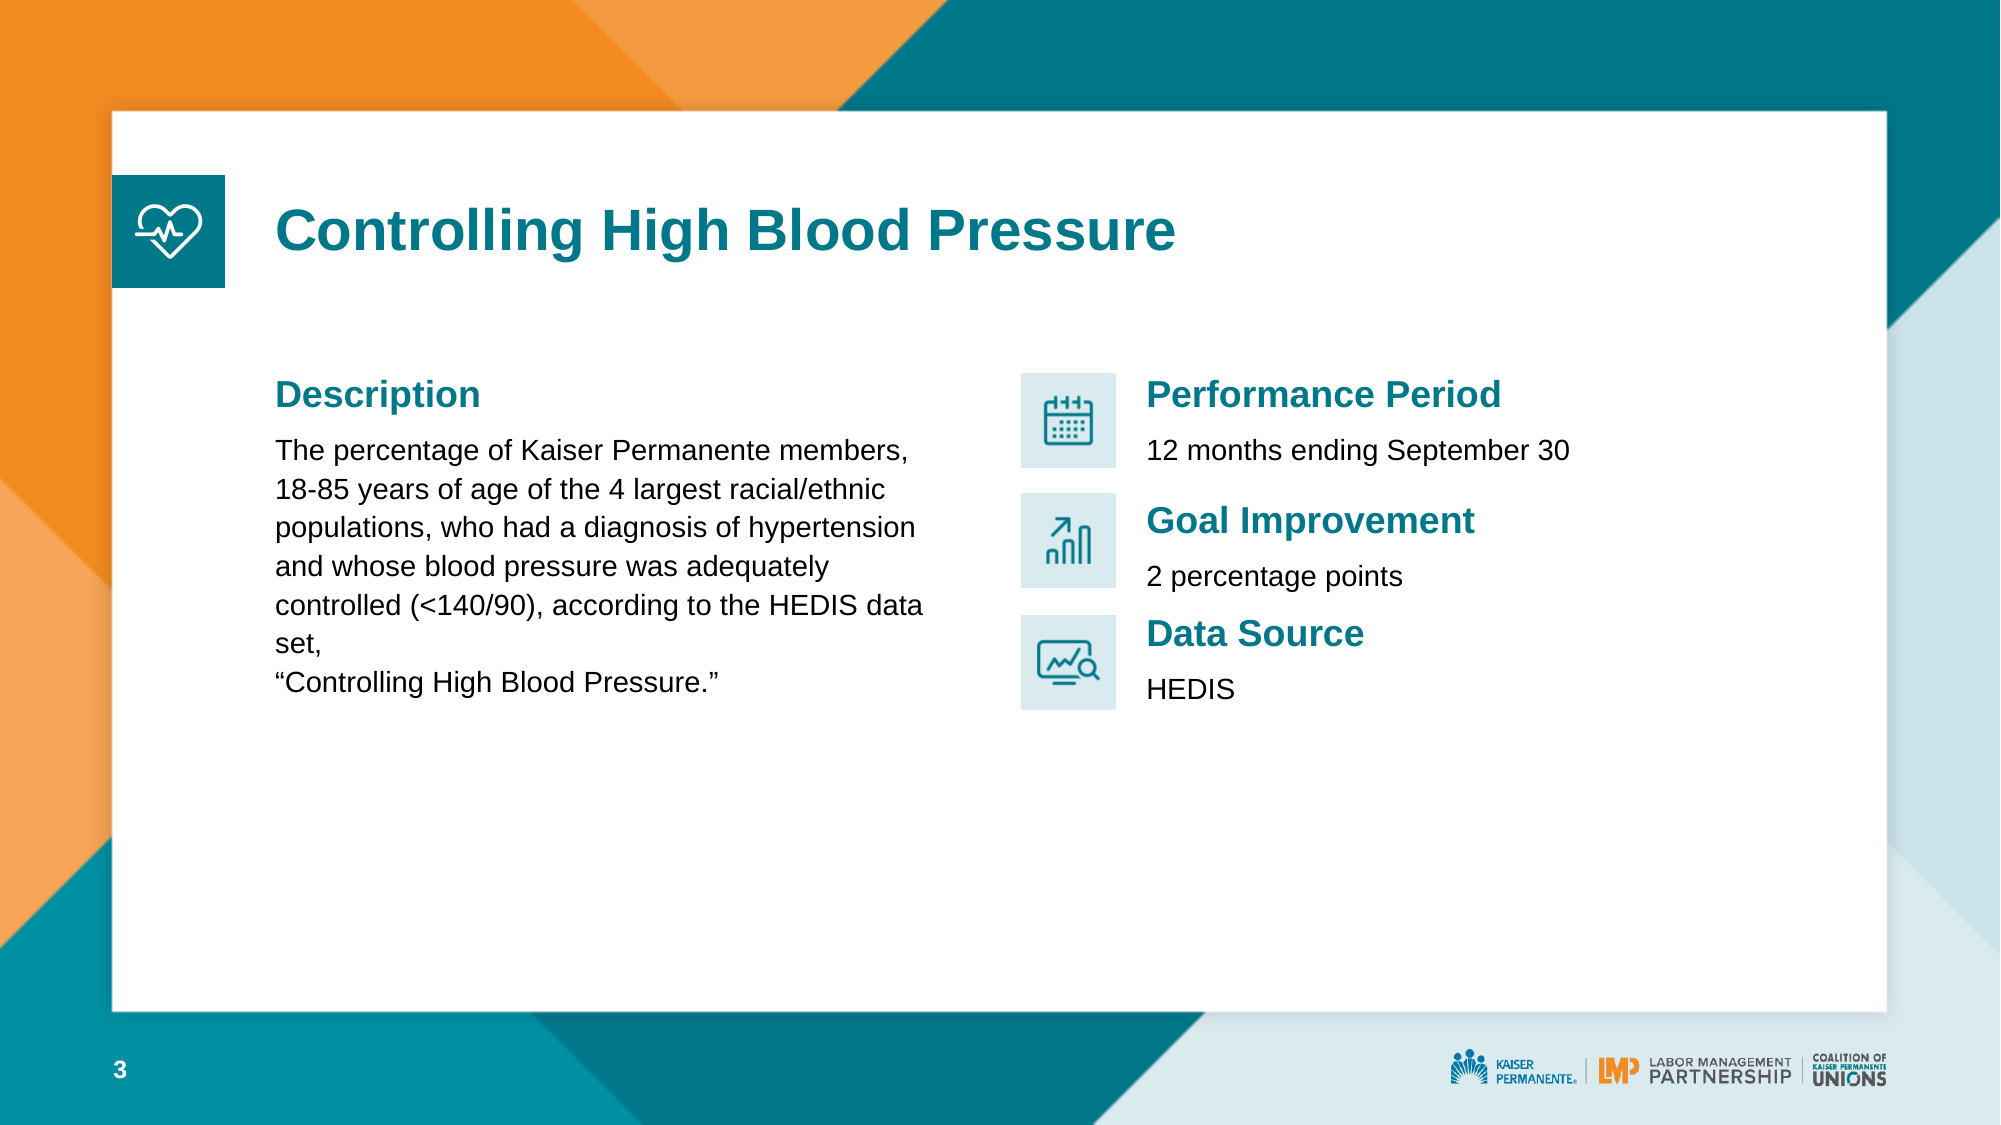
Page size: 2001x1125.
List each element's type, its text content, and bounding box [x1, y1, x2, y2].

picture [0, 0, 2000, 1125]
title Controlling High Blood Pressure [275, 175, 1863, 288]
slide_number 3 [113, 1038, 564, 1099]
text_box Performance Period 12 months ending September 30 Goal Improvement 2 percentage points Data Source HEDIS [1146, 365, 1710, 966]
list Description The percentage of Kaiser Permanente members, 18-85 years of age of the 4 largest racial/ethnic populations, who had a diagnosis of hypertension and whose blood pressure was adequately controlled (<140/90), according to the HEDIS data set, “Controlling High Blood Pressure.” [275, 366, 962, 966]
